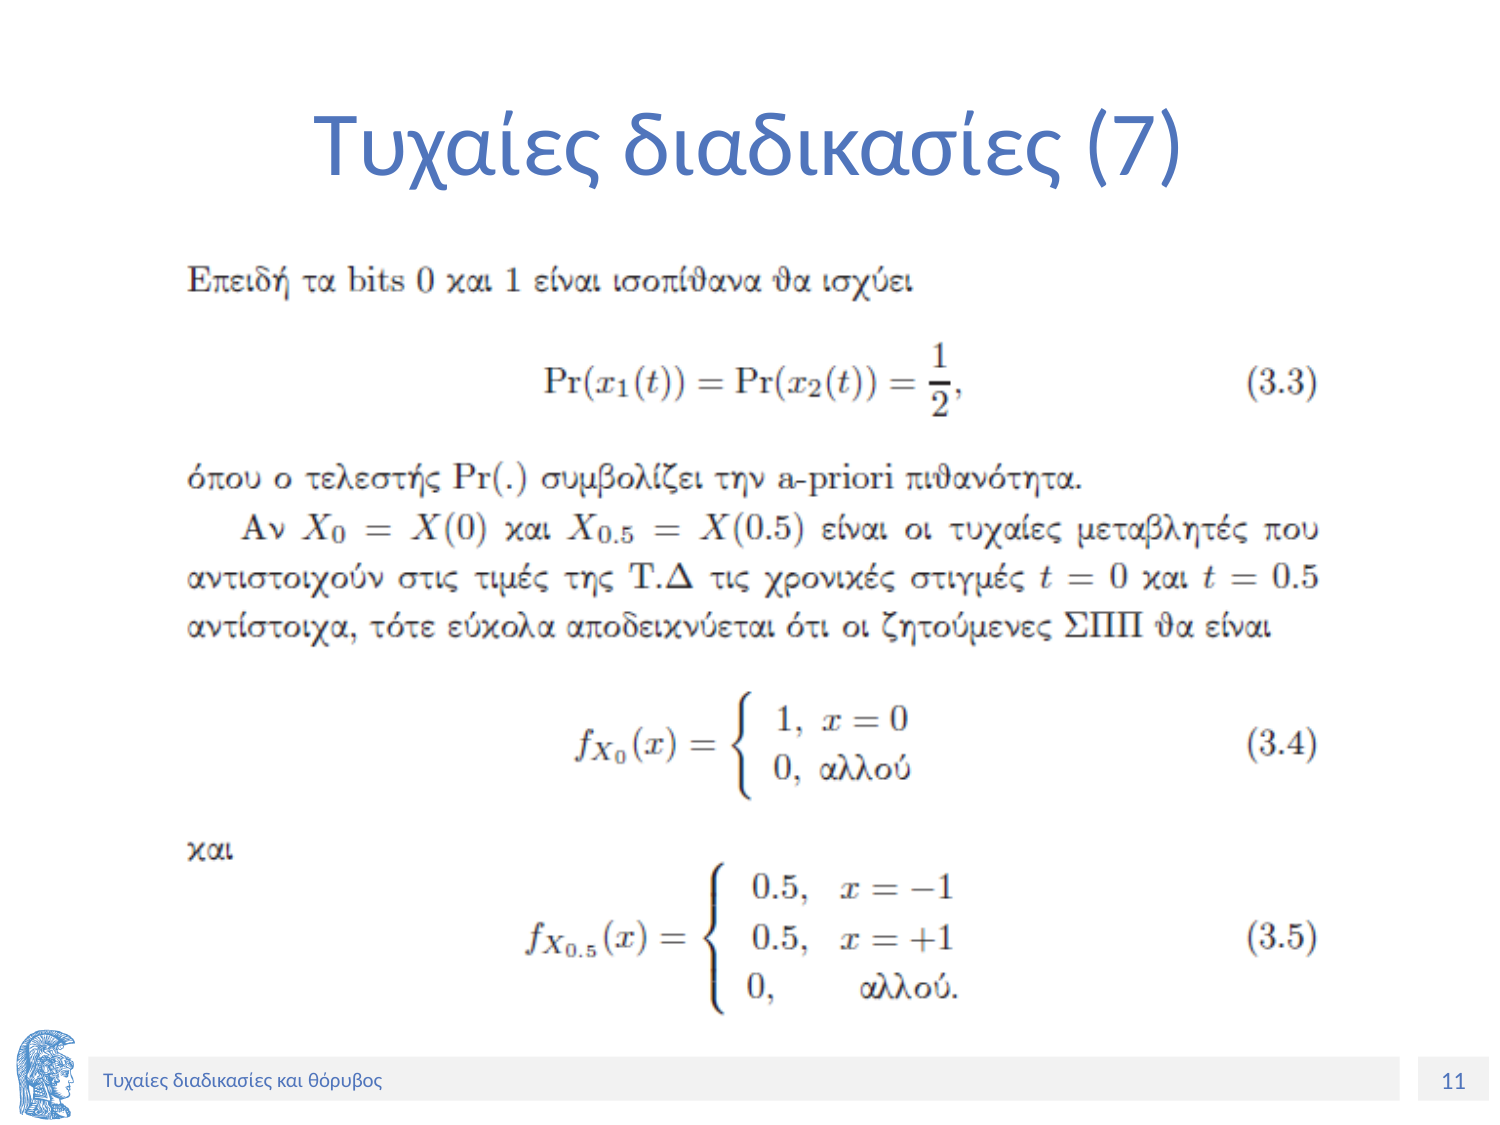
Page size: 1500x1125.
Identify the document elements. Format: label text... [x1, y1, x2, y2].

picture [153, 243, 1347, 1024]
title Τυχαίες διαδικασίες (7) [75, 45, 1425, 233]
picture [9, 1026, 81, 1120]
